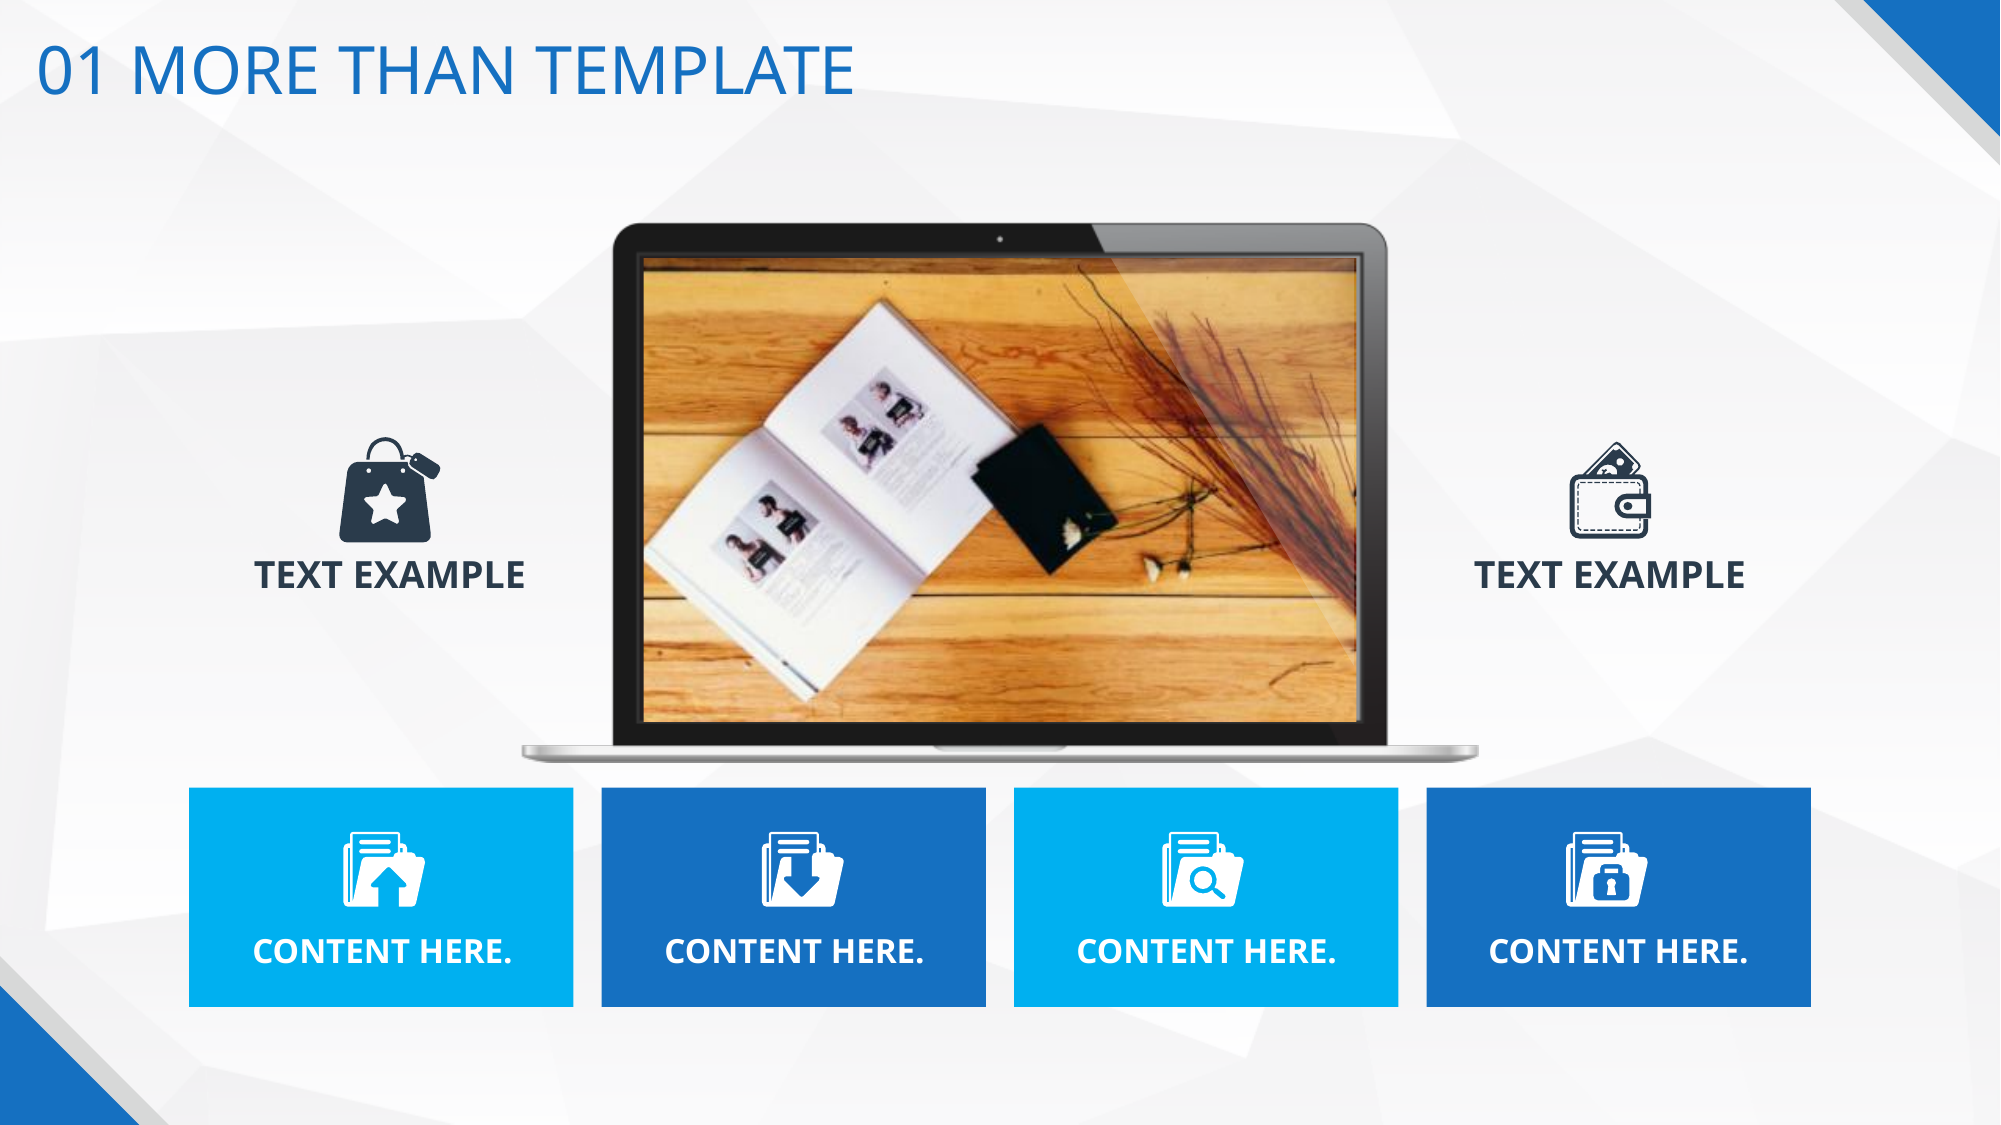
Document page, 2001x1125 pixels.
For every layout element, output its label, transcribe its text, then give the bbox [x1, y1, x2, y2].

text_box TEXT EXAMPLE [1479, 543, 1761, 604]
text_box CONTENT HERE. [237, 922, 528, 978]
text_box [1162, 831, 1244, 907]
text_box [1426, 786, 1812, 1008]
text_box CONTENT HERE. [649, 922, 940, 978]
text_box [339, 437, 441, 543]
text_box [188, 786, 574, 1008]
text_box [0, 956, 169, 1125]
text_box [1834, 0, 2000, 166]
text_box TEXT EXAMPLE [238, 543, 521, 604]
text_box CONTENT HERE. [1473, 922, 1764, 978]
text_box [1013, 786, 1399, 1008]
text_box 01 MORE THAN TEMPLATE [3, 20, 891, 115]
text_box [343, 831, 426, 907]
text_box [1569, 441, 1652, 539]
text_box [1566, 831, 1648, 907]
picture [0, 0, 2000, 1125]
text_box CONTENT HERE. [1061, 922, 1352, 978]
text_box [761, 831, 844, 907]
text_box [601, 786, 987, 1008]
